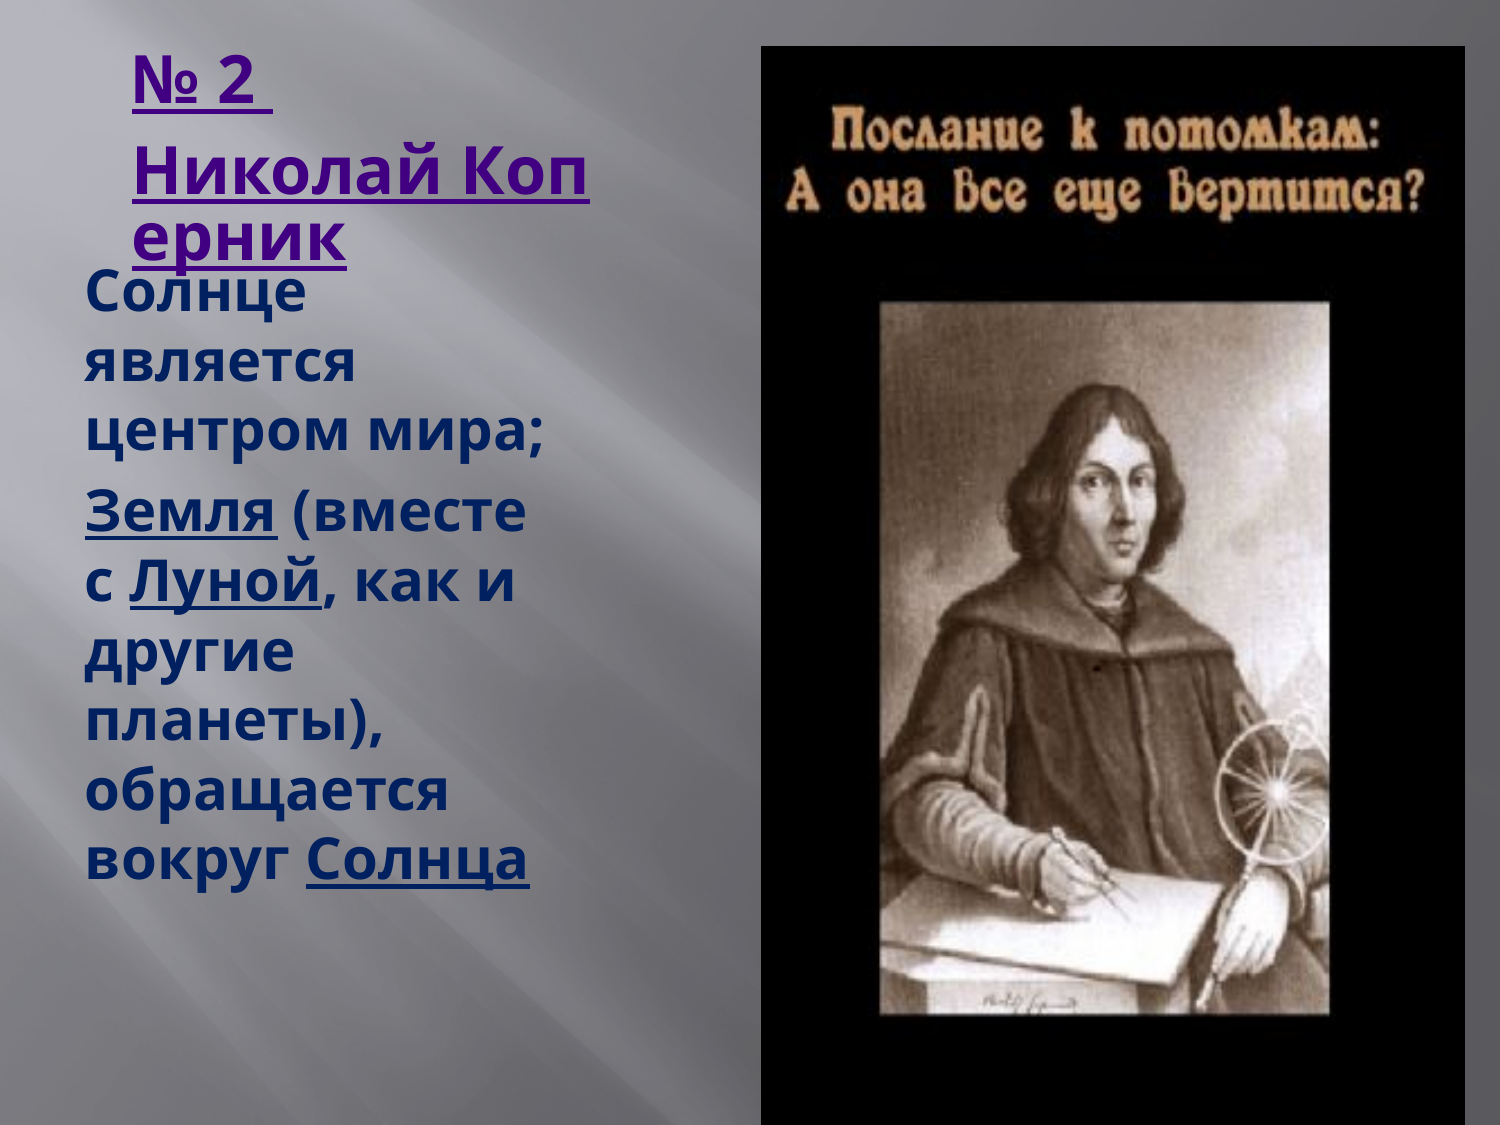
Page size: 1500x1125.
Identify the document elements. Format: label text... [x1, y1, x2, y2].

list Солнце является центром мира; Земля (вместе с Луной, как и другие планеты), обращается вокруг Солнца [70, 246, 564, 1001]
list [760, 46, 1466, 1125]
title № 2 Николай Коперник [117, 35, 611, 226]
